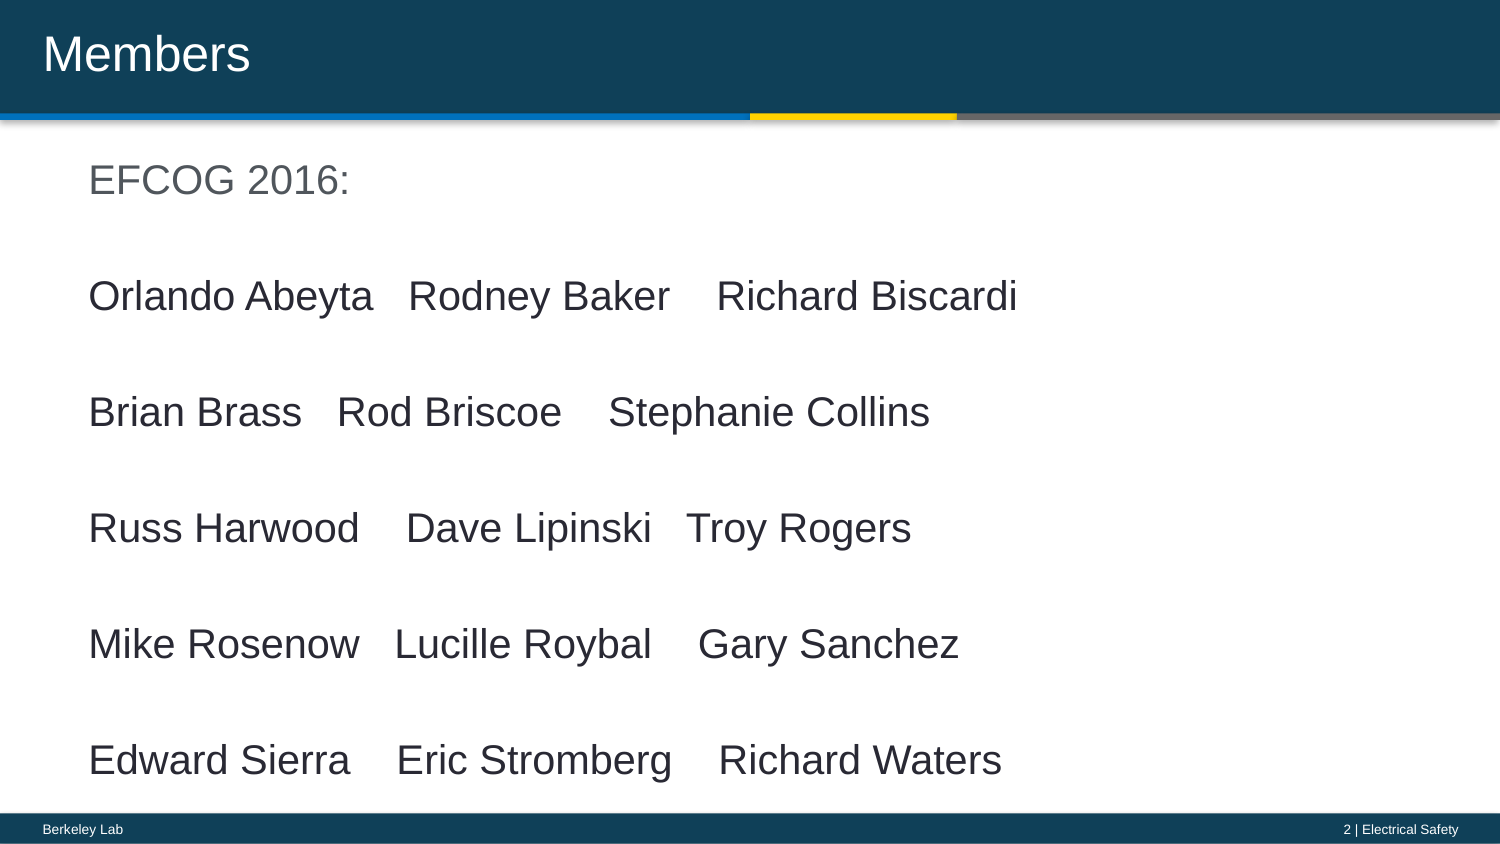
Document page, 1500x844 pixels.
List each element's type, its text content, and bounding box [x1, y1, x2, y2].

title Members [29, 0, 1282, 111]
list EFCOG 2016: Orlando Abeyta Rodney Baker Richard Biscardi Brian Brass Rod Briscoe Stephanie Collins Russ Harwood Dave Lipinski Troy Rogers Mike Rosenow Lucille Roybal Gary Sanchez Edward Sierra Eric Stromberg Richard Waters [75, 146, 1425, 796]
